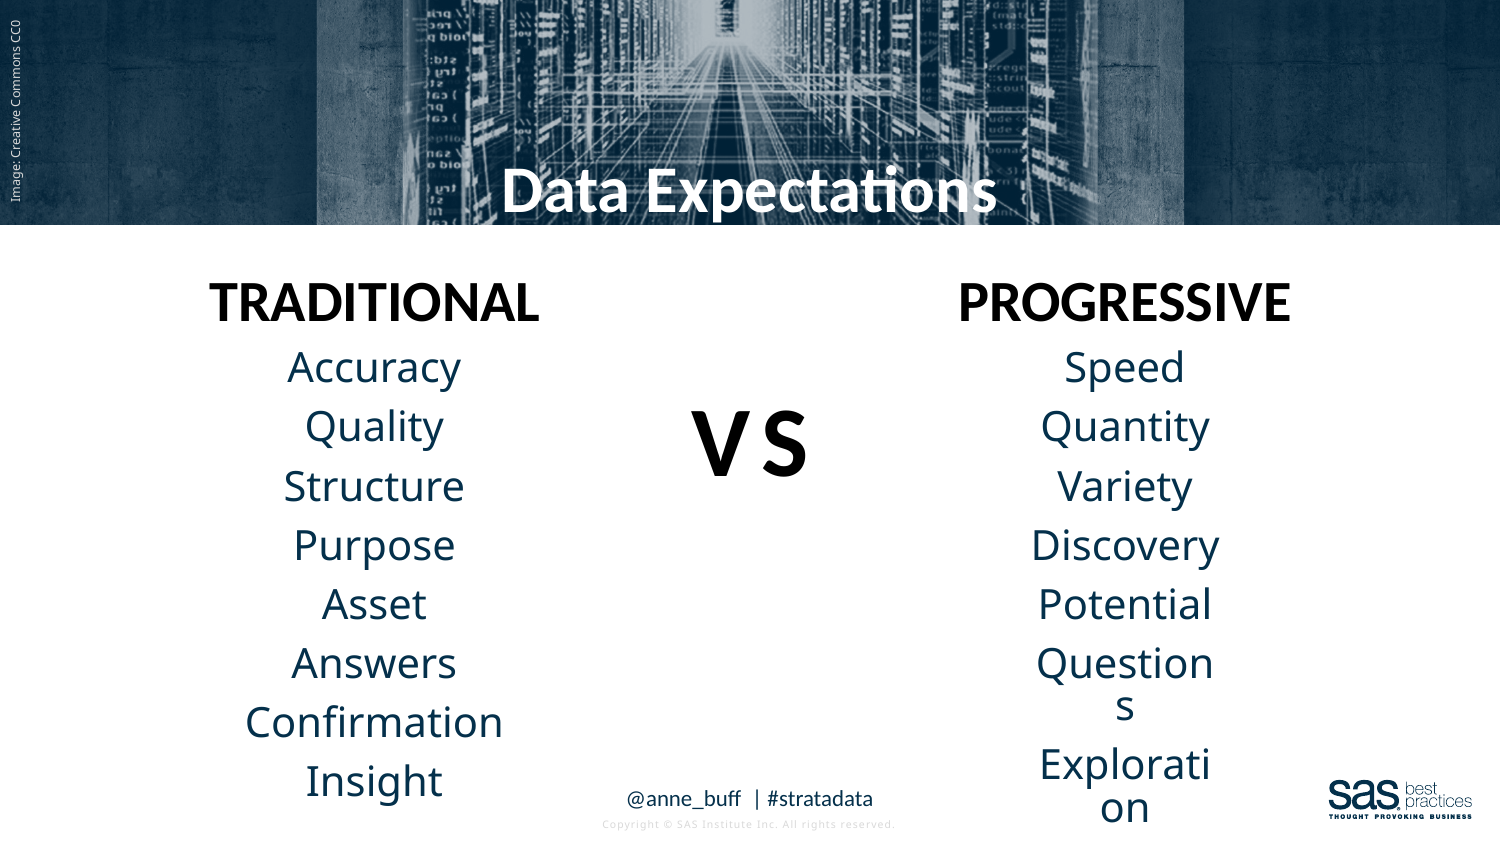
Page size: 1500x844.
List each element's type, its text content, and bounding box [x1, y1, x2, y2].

text_box Accuracy Quality Structure Purpose Asset Answers Confirmation Insight [189, 341, 559, 844]
text_box @anne_buff | #stratadata [610, 776, 889, 819]
picture [0, 0, 1500, 226]
text_box Speed Quantity Variety Discovery Potential Questions Exploration Action [1014, 341, 1236, 844]
text_box PROGRESSIVE [819, 255, 1431, 341]
text_box VS [619, 369, 881, 505]
text_box TRADITIONAL [69, 255, 681, 341]
